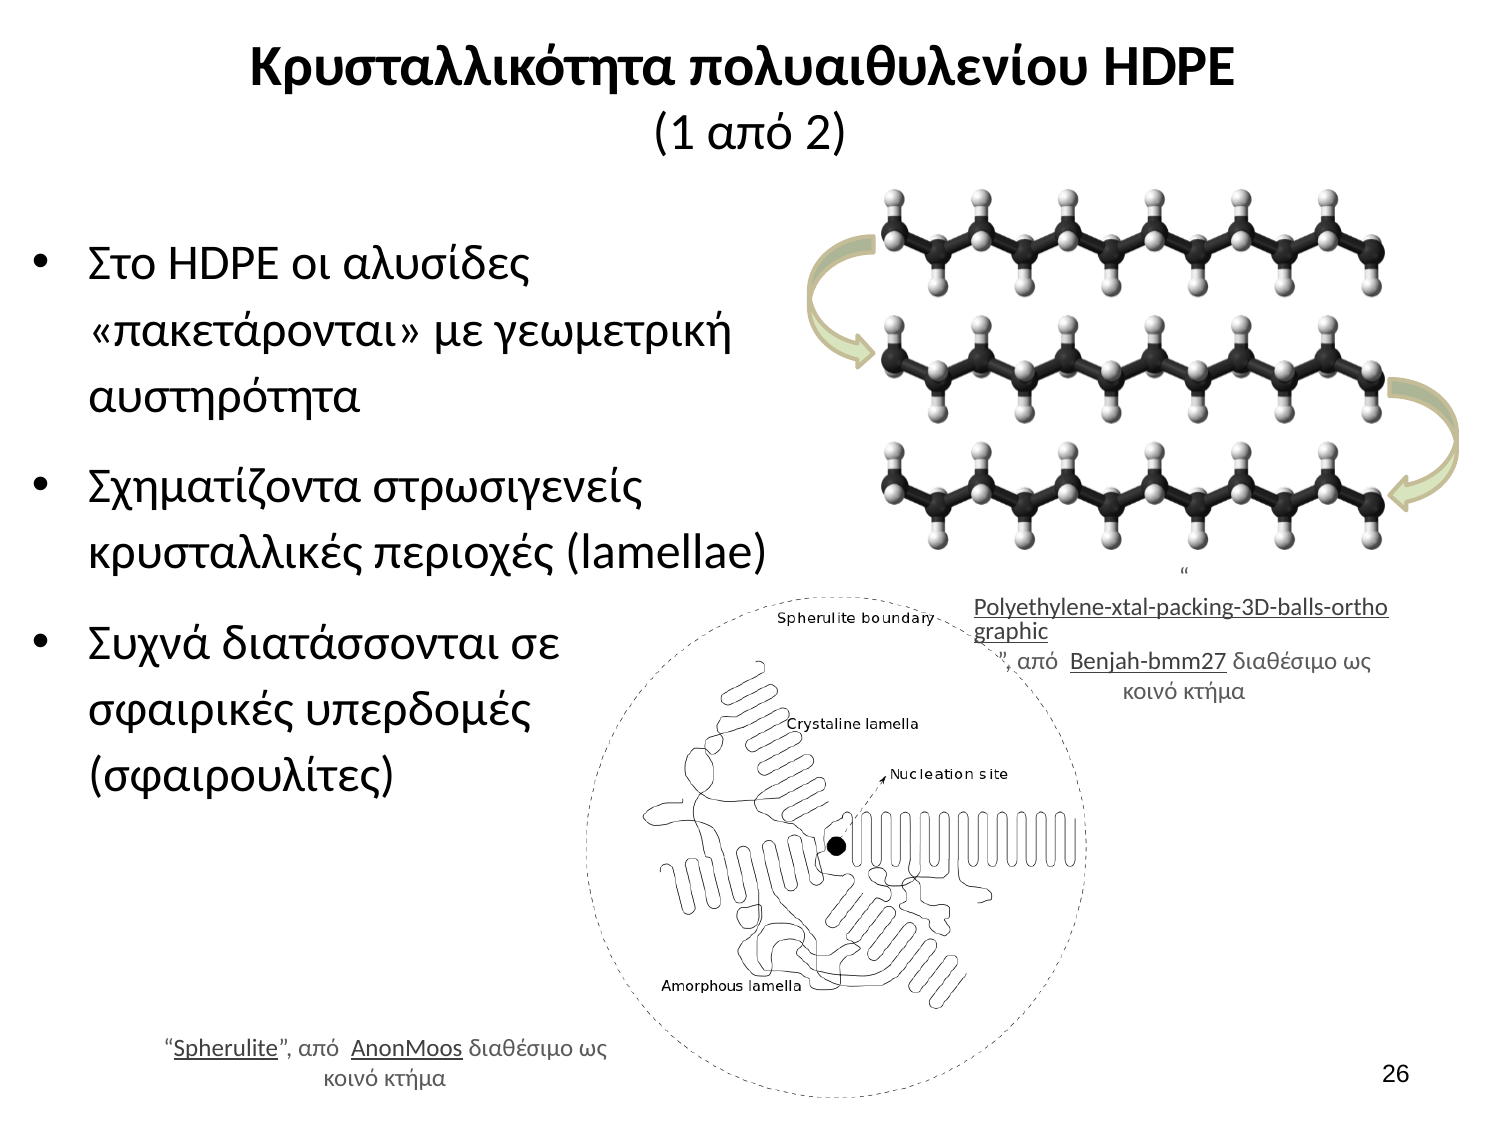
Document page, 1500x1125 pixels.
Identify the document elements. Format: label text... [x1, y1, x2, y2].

text_box “Spherulite”, από AnonMoos διαθέσιμο ως κοινό κτήμα [135, 1024, 566, 1099]
text_box “Polyethylene-xtal-packing-3D-balls-orthographic”, από Benjah-bmm27 διαθέσιμο ως κοινό κτήμα [1102, 583, 1410, 688]
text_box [808, 163, 1458, 575]
picture [572, 582, 1099, 1112]
list Στο HDPE οι αλυσίδες «πακετάρονται» με γεωμετρική αυστηρότητα Σχηματίζοντα στρωσιγενείς κρυσταλλικές περιοχές (lamellae) Συχνά διατάσσονται σε σφαιρικές υπερδομές (σφαιρουλίτες) [16, 216, 787, 1020]
title Κρυσταλλικότητα πολυαιθυλενίου HDPE (1 από 2) [0, 19, 1500, 169]
slide_number 25 [1103, 1042, 1425, 1103]
